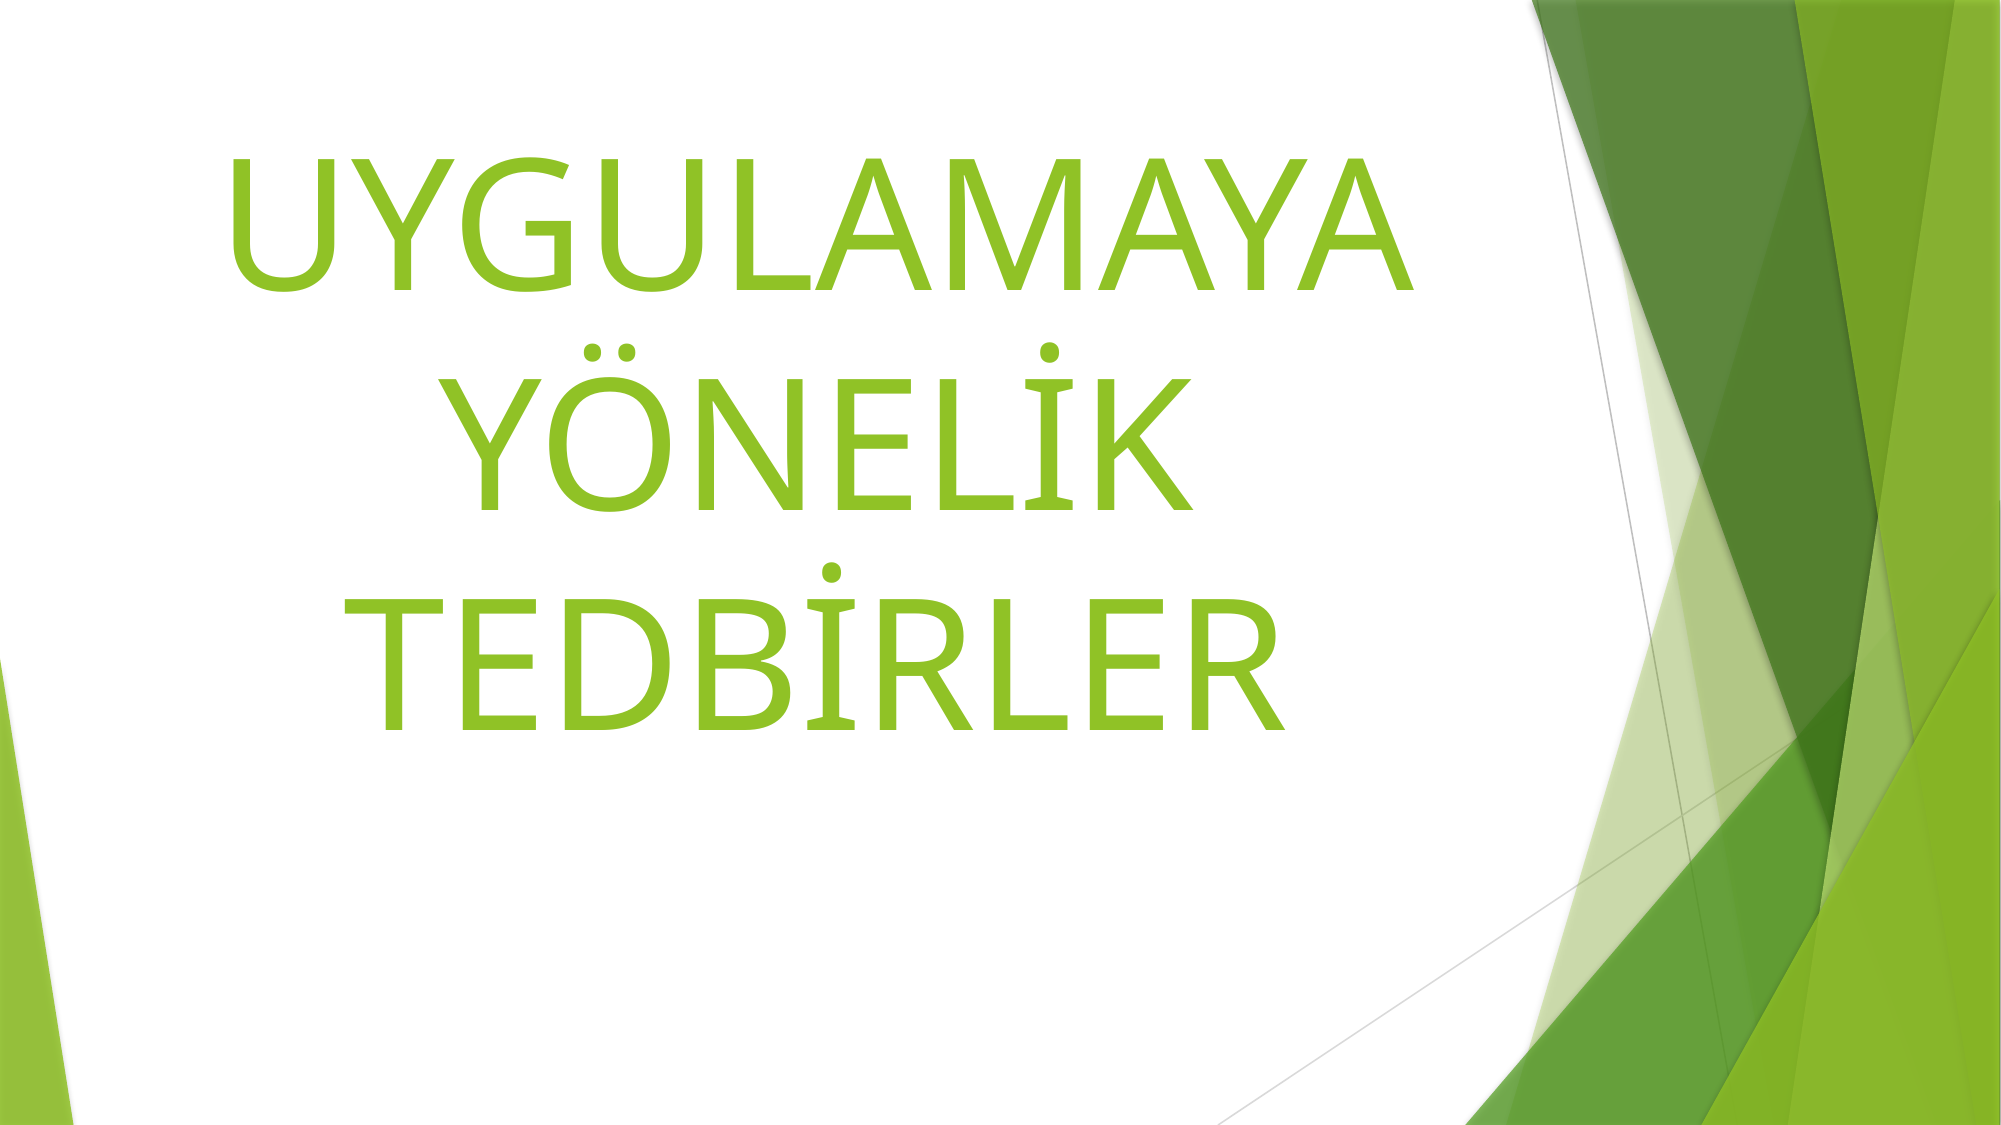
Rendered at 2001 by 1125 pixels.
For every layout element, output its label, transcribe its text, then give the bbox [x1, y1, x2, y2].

title UYGULAMAYA YÖNELİK TEDBİRLER [111, 99, 1522, 935]
